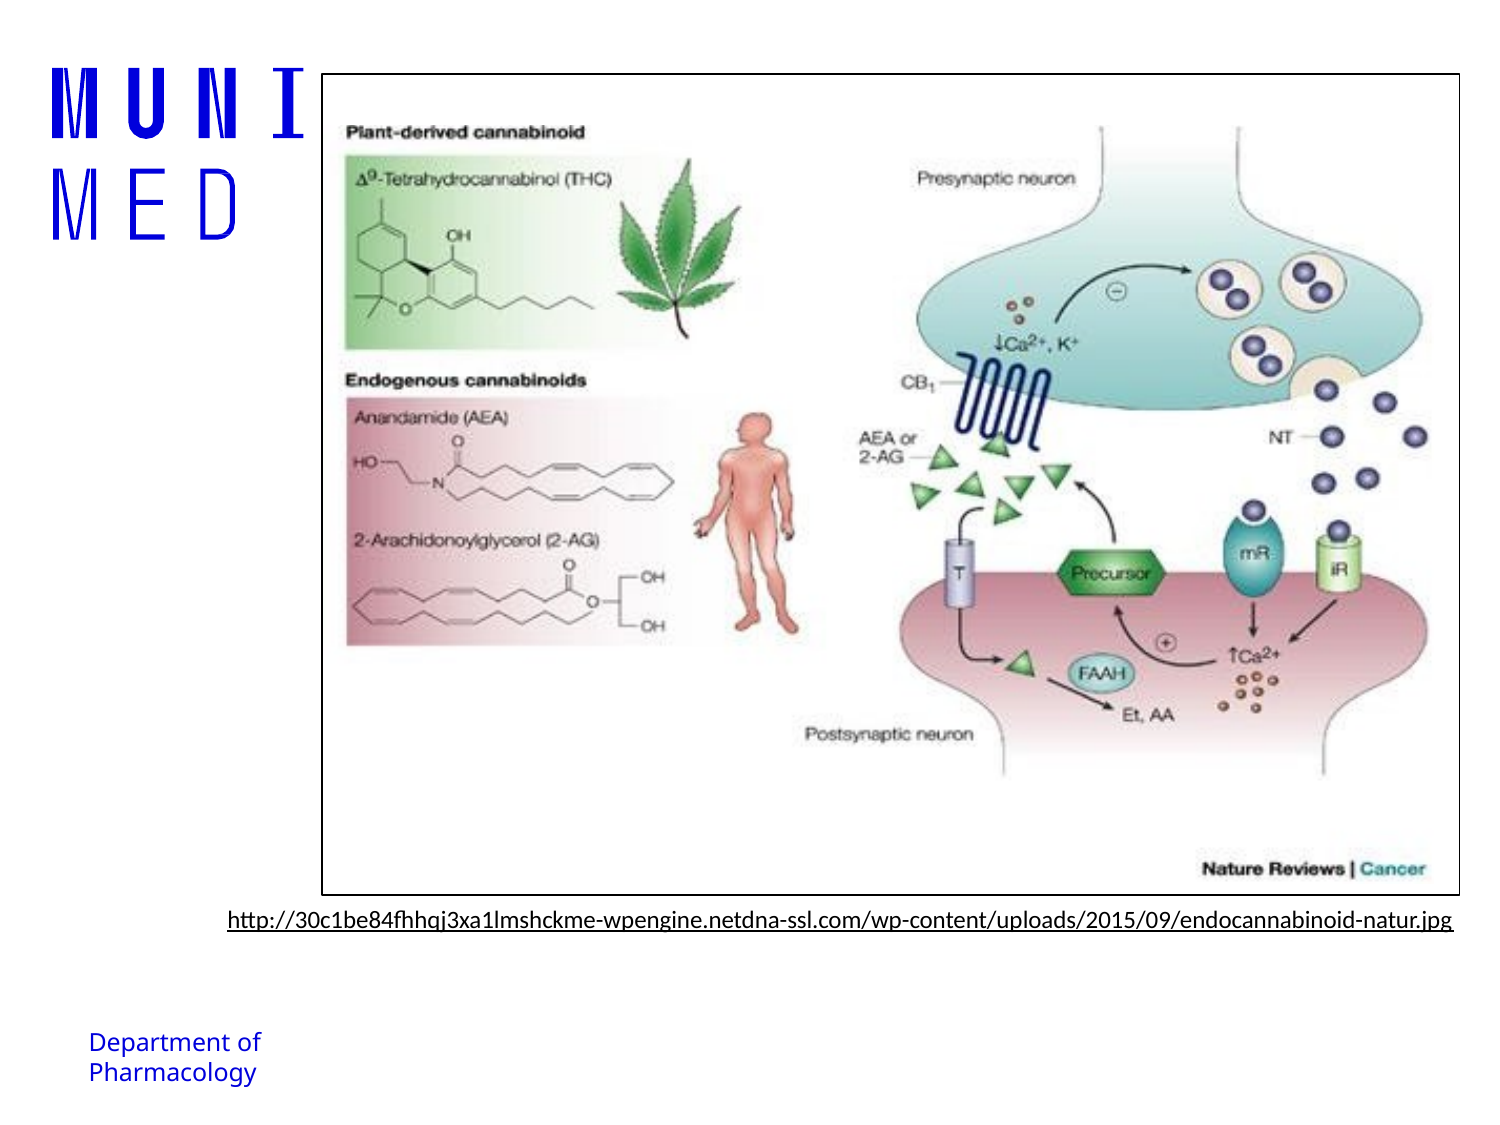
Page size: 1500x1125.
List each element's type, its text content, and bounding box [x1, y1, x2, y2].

footer Department of Pharmacology [86, 1027, 416, 1125]
text_box http://30c1be84fhhqj3xa1lmshckme-wpengine.netdna-ssl.com/wp-content/uploads/2015/09/endocannabinoid-natur.jpg [225, 901, 1465, 934]
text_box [320, 73, 1461, 896]
